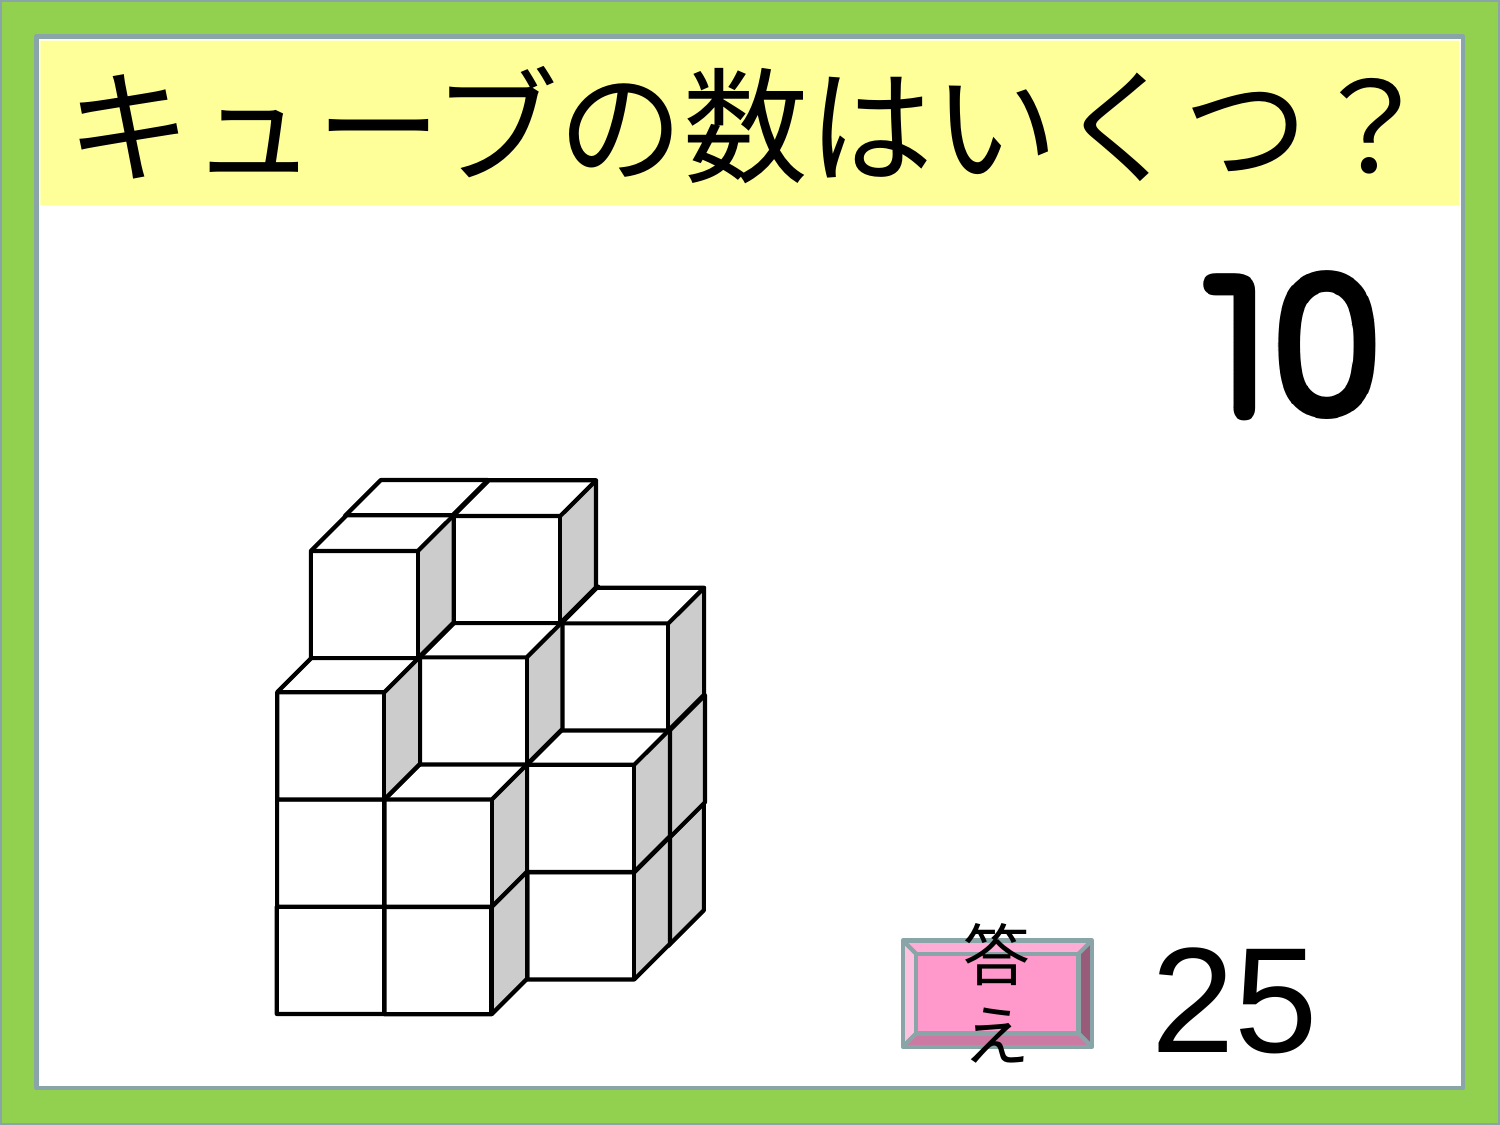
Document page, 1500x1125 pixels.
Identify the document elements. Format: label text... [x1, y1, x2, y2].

text_box [534, 733, 662, 762]
text_box 25こ [1136, 895, 1495, 1125]
text_box [563, 585, 707, 733]
text_box [421, 623, 565, 767]
text_box [670, 806, 706, 948]
text_box [528, 839, 673, 982]
text_box 答え [901, 938, 1094, 1049]
text_box [284, 661, 411, 690]
text_box [343, 477, 489, 514]
text_box [275, 801, 382, 909]
text_box [382, 875, 530, 1017]
text_box [275, 658, 423, 802]
text_box [671, 695, 708, 840]
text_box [1126, 215, 1459, 465]
text_box [568, 590, 697, 621]
text_box [453, 478, 599, 626]
text_box [461, 483, 589, 513]
text_box [427, 626, 554, 655]
text_box [910, 943, 1085, 952]
text_box [274, 905, 383, 1017]
text_box [308, 513, 456, 661]
text_box [318, 518, 447, 548]
text_box [382, 767, 527, 909]
text_box [525, 730, 673, 875]
text_box [352, 483, 480, 513]
text_box [392, 767, 520, 797]
text_box キューブの数はいくつ？ [40, 40, 1460, 206]
